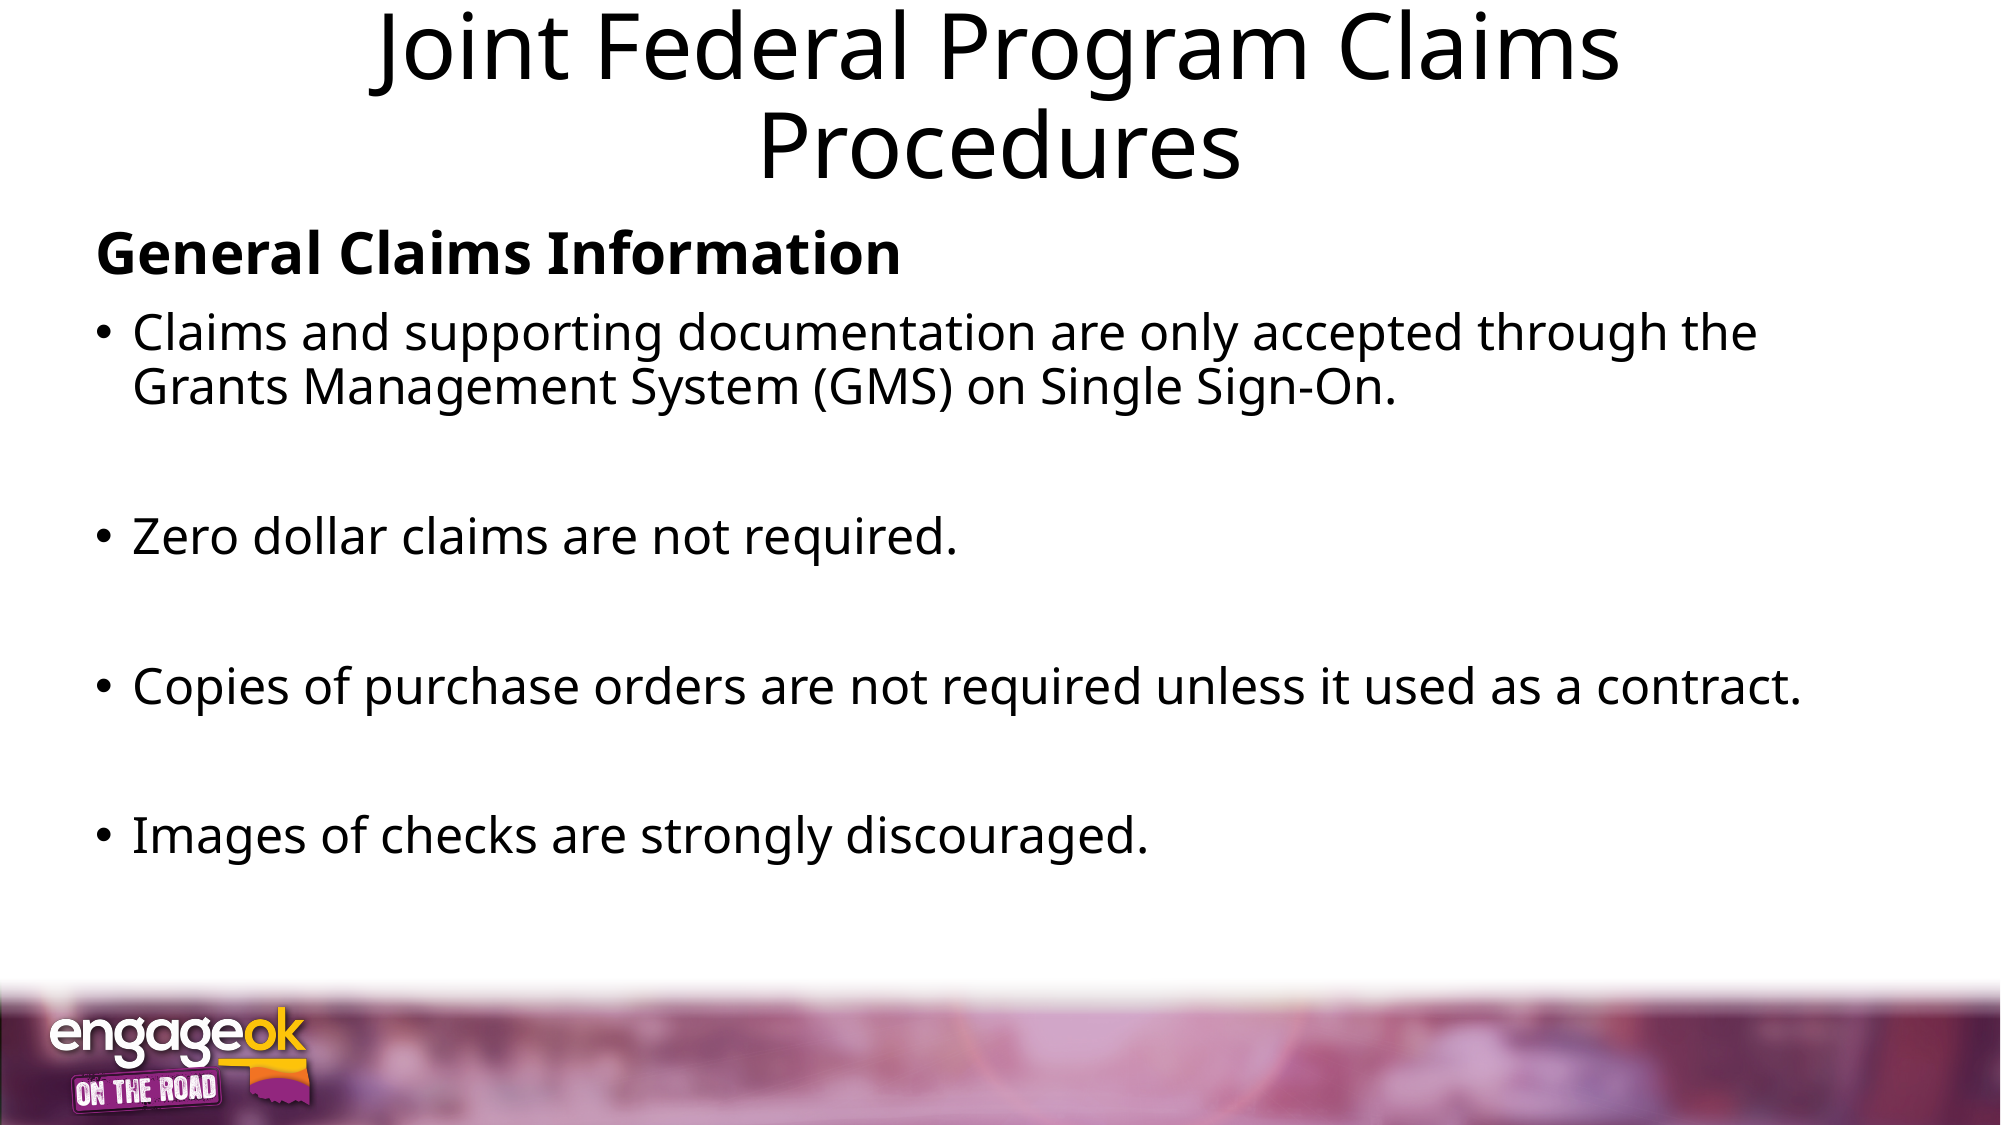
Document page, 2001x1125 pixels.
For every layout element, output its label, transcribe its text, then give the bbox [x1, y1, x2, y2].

title Joint Federal Program Claims Procedures [137, 20, 1863, 178]
list General Claims Information Claims and supporting documentation are only accepted through the Grants Management System (GMS) on Single Sign-On. Zero dollar claims are not required. Copies of purchase orders are not required unless it used as a contract. Images of checks are strongly discouraged. [80, 216, 1918, 974]
picture [0, 975, 2001, 1125]
